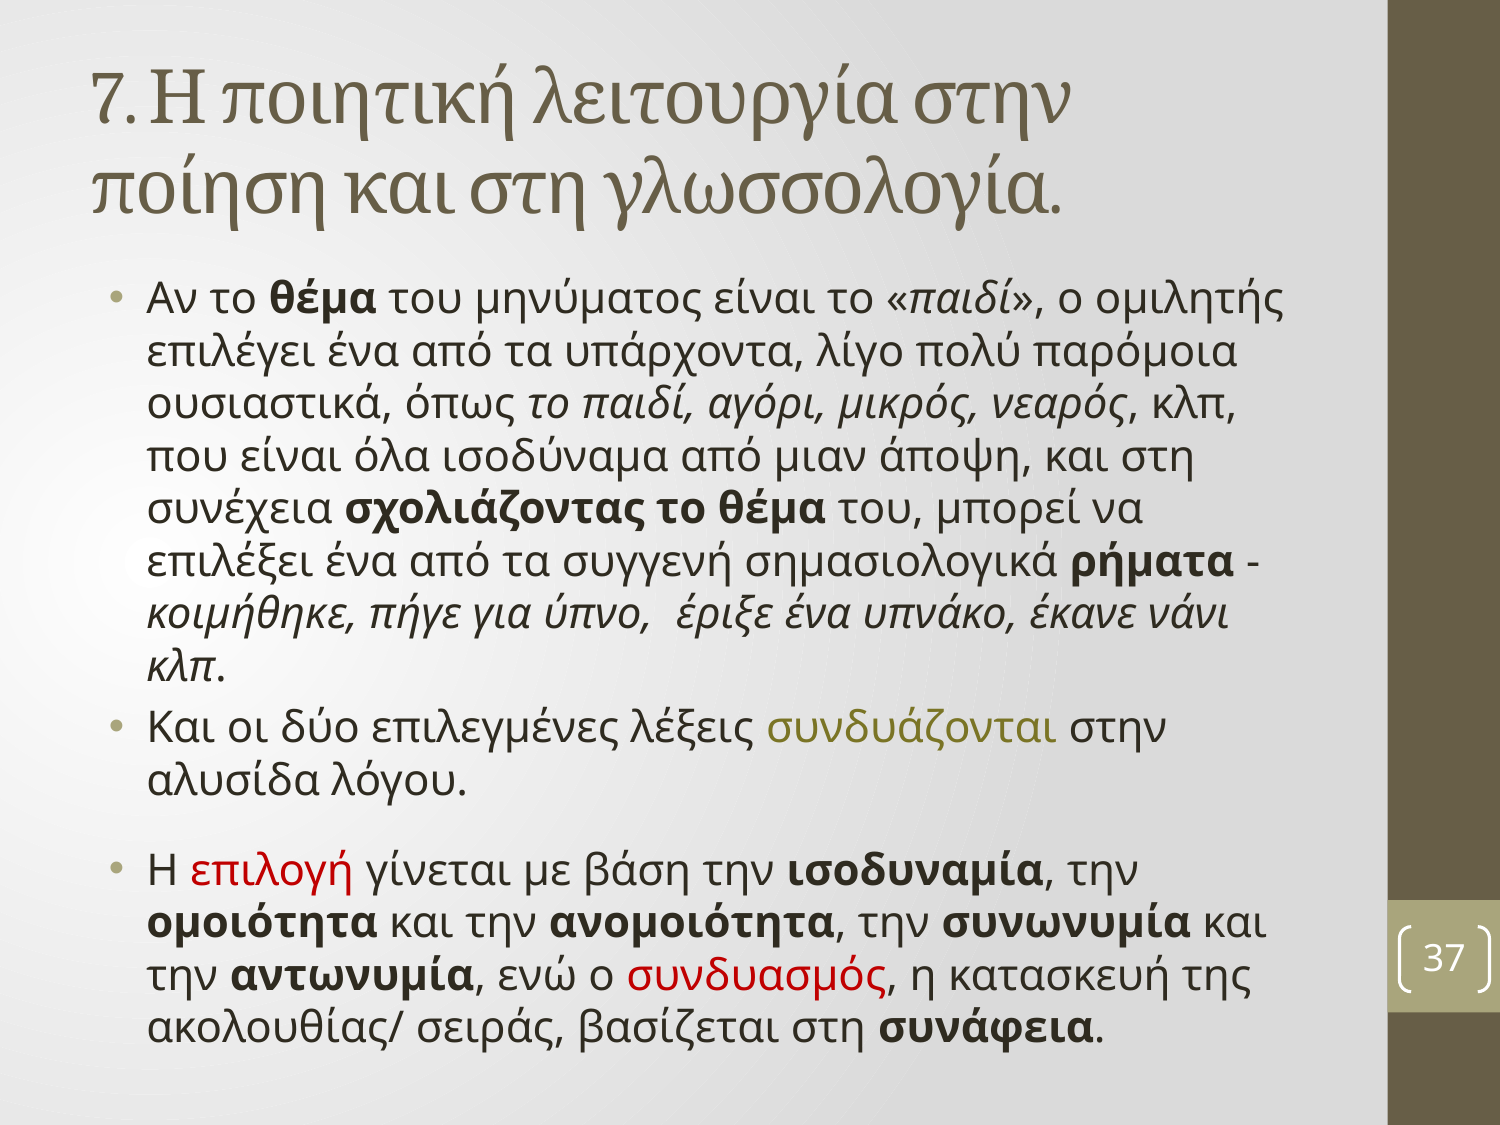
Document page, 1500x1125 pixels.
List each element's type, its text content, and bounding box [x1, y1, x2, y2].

slide_number 37 [1397, 925, 1492, 994]
list Αν το θέμα του μηνύματος είναι το «παιδί», ο ομιλητής επιλέγει ένα από τα υπάρχοντα, λίγο πολύ παρόμοια ουσιαστικά, όπως το παιδί, αγόρι, μικρός, νεαρός, κλπ, που είναι όλα ισοδύναμα από μιαν άποψη, και στη συνέχεια σχολιάζοντας το θέμα του, μπορεί να επιλέξει ένα από τα συγγενή σημασιολογικά ρήματα - κοιμήθηκε, πήγε για ύπνο, έριξε ένα υπνάκο, έκανε νάνι κλπ. Και οι δύο επιλεγμένες λέξεις συνδυάζονται στην αλυσίδα λόγου. Η επιλογή γίνεται με βάση την ισοδυναμία, την ομοιότητα και την ανομοιότητα, την συνωνυμία και την αντωνυμία, ενώ ο συνδυασμός, η κατασκευή της ακολουθίας/ σειράς, βασίζεται στη συνάφεια. [75, 262, 1325, 1050]
title 7. Η ποιητική λειτουργία στην ποίηση και στη γλωσσολογία. [75, 45, 1325, 233]
